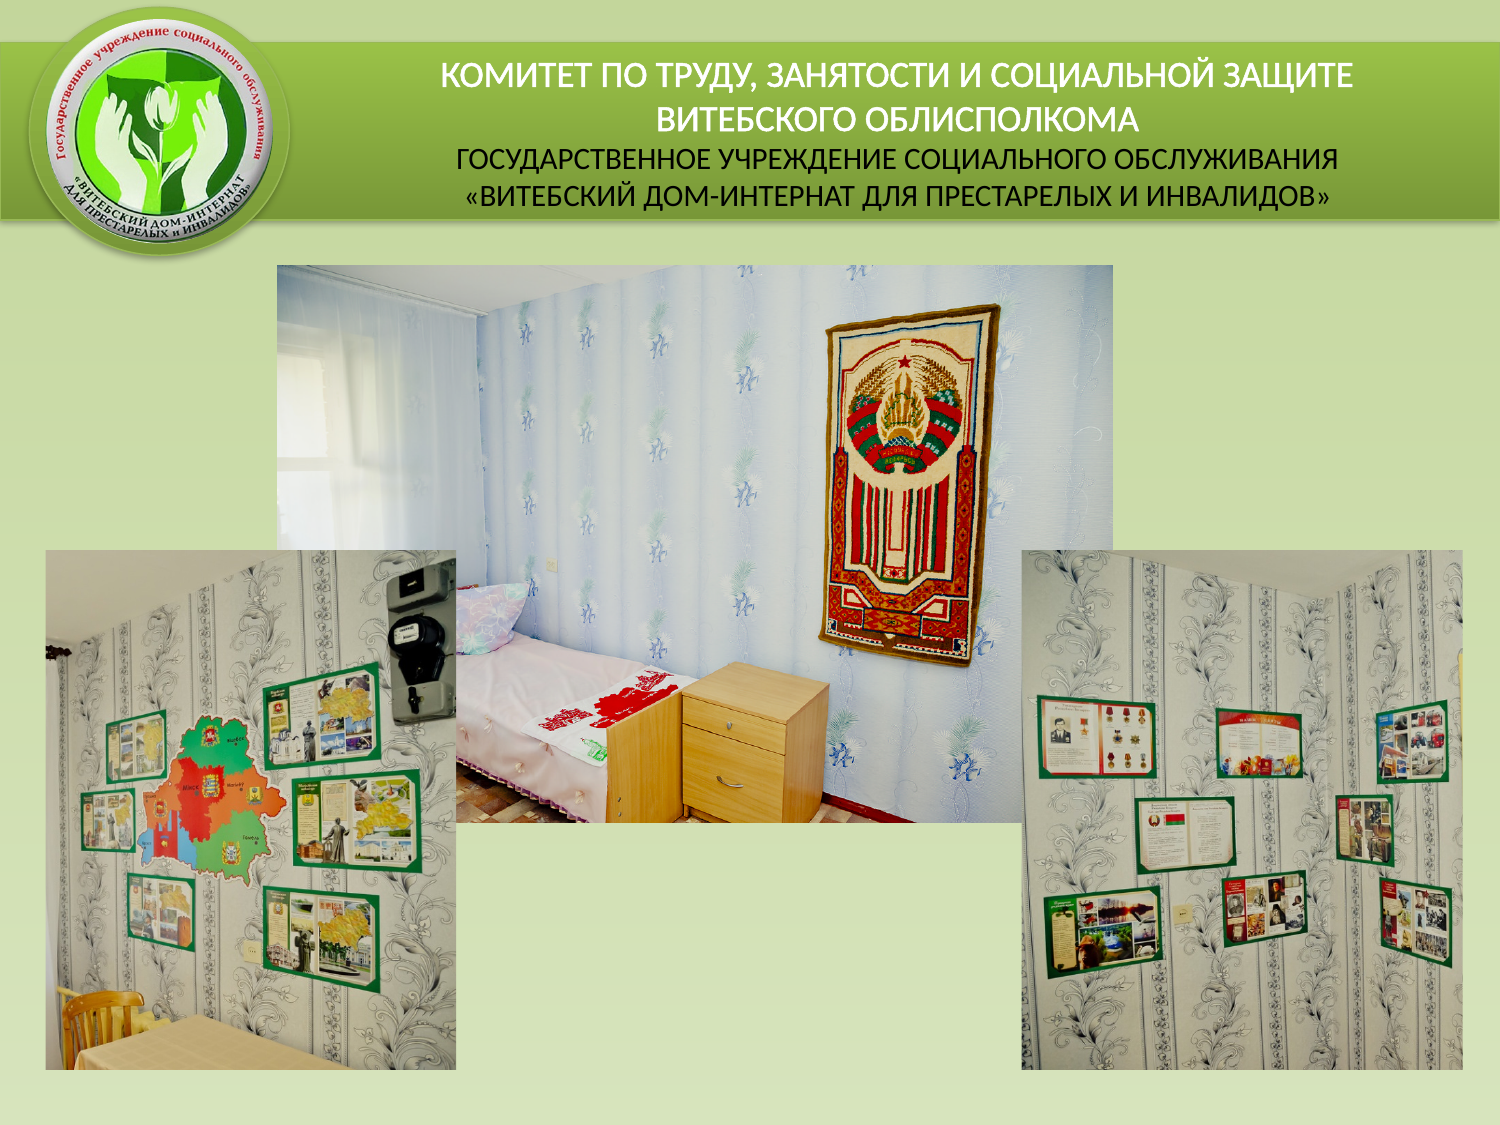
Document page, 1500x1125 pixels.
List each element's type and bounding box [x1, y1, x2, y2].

picture [45, 265, 1463, 1071]
text_box [0, 6, 1500, 256]
